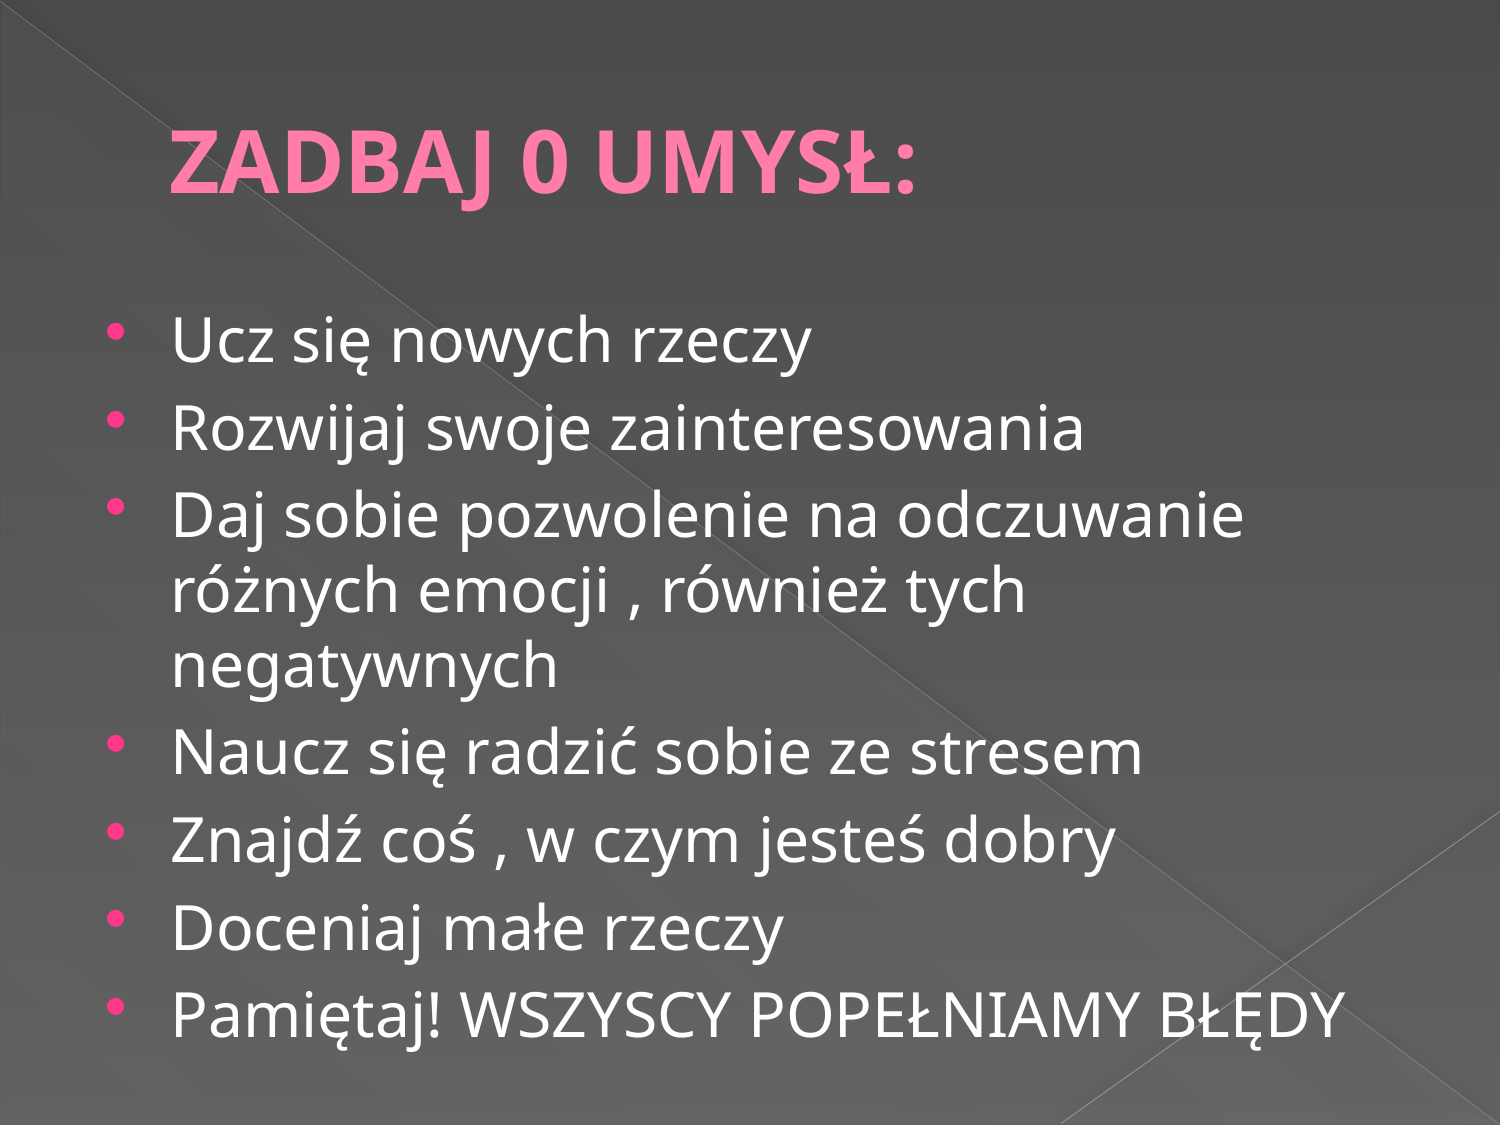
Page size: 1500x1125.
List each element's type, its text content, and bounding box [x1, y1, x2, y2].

list Ucz się nowych rzeczy Rozwijaj swoje zainteresowania Daj sobie pozwolenie na odczuwanie różnych emocji , również tych negatywnych Naucz się radzić sobie ze stresem Znajdź coś , w czym jesteś dobry Doceniaj małe rzeczy Pamiętaj! WSZYSCY POPEŁNIAMY BŁĘDY [82, 292, 1425, 1059]
title ZADBAJ 0 UMYSŁ: [75, 43, 1425, 274]
